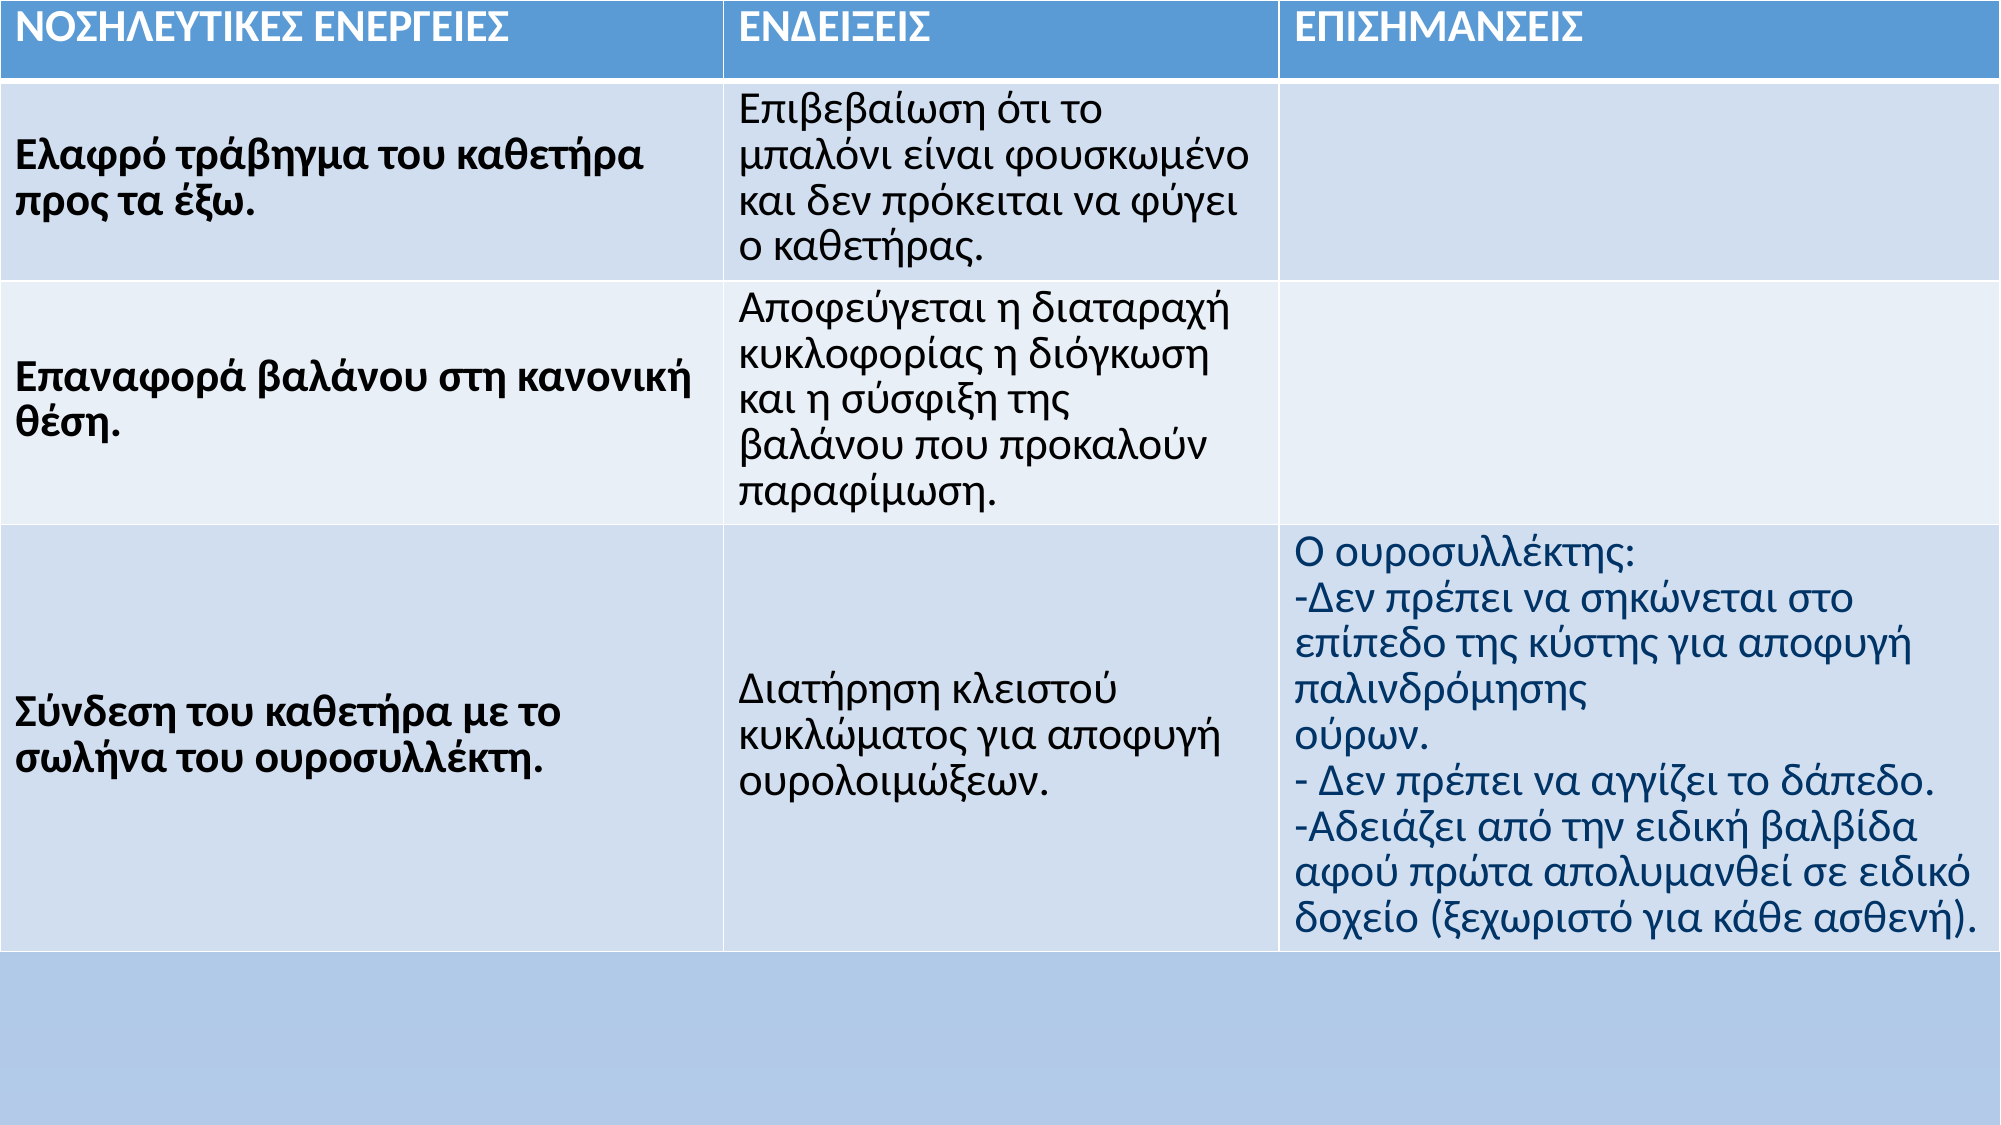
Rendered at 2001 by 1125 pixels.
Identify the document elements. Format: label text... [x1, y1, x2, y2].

table_cell Επιβεβαίωση ότι το μπαλόνι είναι φουσκωμένο και δεν πρόκειται να φύγει ο καθετήρας. [724, 84, 1278, 280]
table_cell Διατήρηση κλειστού κυκλώματος για αποφυγή ουρολοιμώξεων. [724, 525, 1278, 951]
table_header ΕΠΙΣΗΜΑΝΣΕΙΣ [1280, 1, 1999, 78]
table_cell [1280, 84, 1999, 280]
table_header ΝΟΣΗΛΕΥΤΙΚΕΣ ΕΝΕΡΓΕΙΕΣ [1, 1, 723, 78]
table_cell Ελαφρό τράβηγμα του καθετήρα προς τα έξω. [1, 84, 723, 280]
table_cell Επαναφορά βαλάνου στη κανονική θέση. [1, 282, 723, 524]
table_cell Ο ουροσυλλέκτης: -Δεν πρέπει να σηκώνεται στο επίπεδο της κύστης για αποφυγή παλινδρόμησης ούρων. - Δεν πρέπει να αγγίζει το δάπεδο. -Αδειάζει από την ειδική βαλβίδα αφού πρώτα απολυμανθεί σε ειδικό δοχείο (ξεχωριστό για κάθε ασθενή). [1280, 525, 1999, 951]
table_cell [1280, 282, 1999, 524]
table_cell Αποφεύγεται η διαταραχή κυκλοφορίας η διόγκωση και η σύσφιξη της βαλάνου που προκαλούν παραφίμωση. [724, 282, 1278, 524]
table_header ΕΝΔΕΙΞΕΙΣ [724, 1, 1278, 78]
table_cell Σύνδεση του καθετήρα με το σωλήνα του ουροσυλλέκτη. [1, 525, 723, 951]
